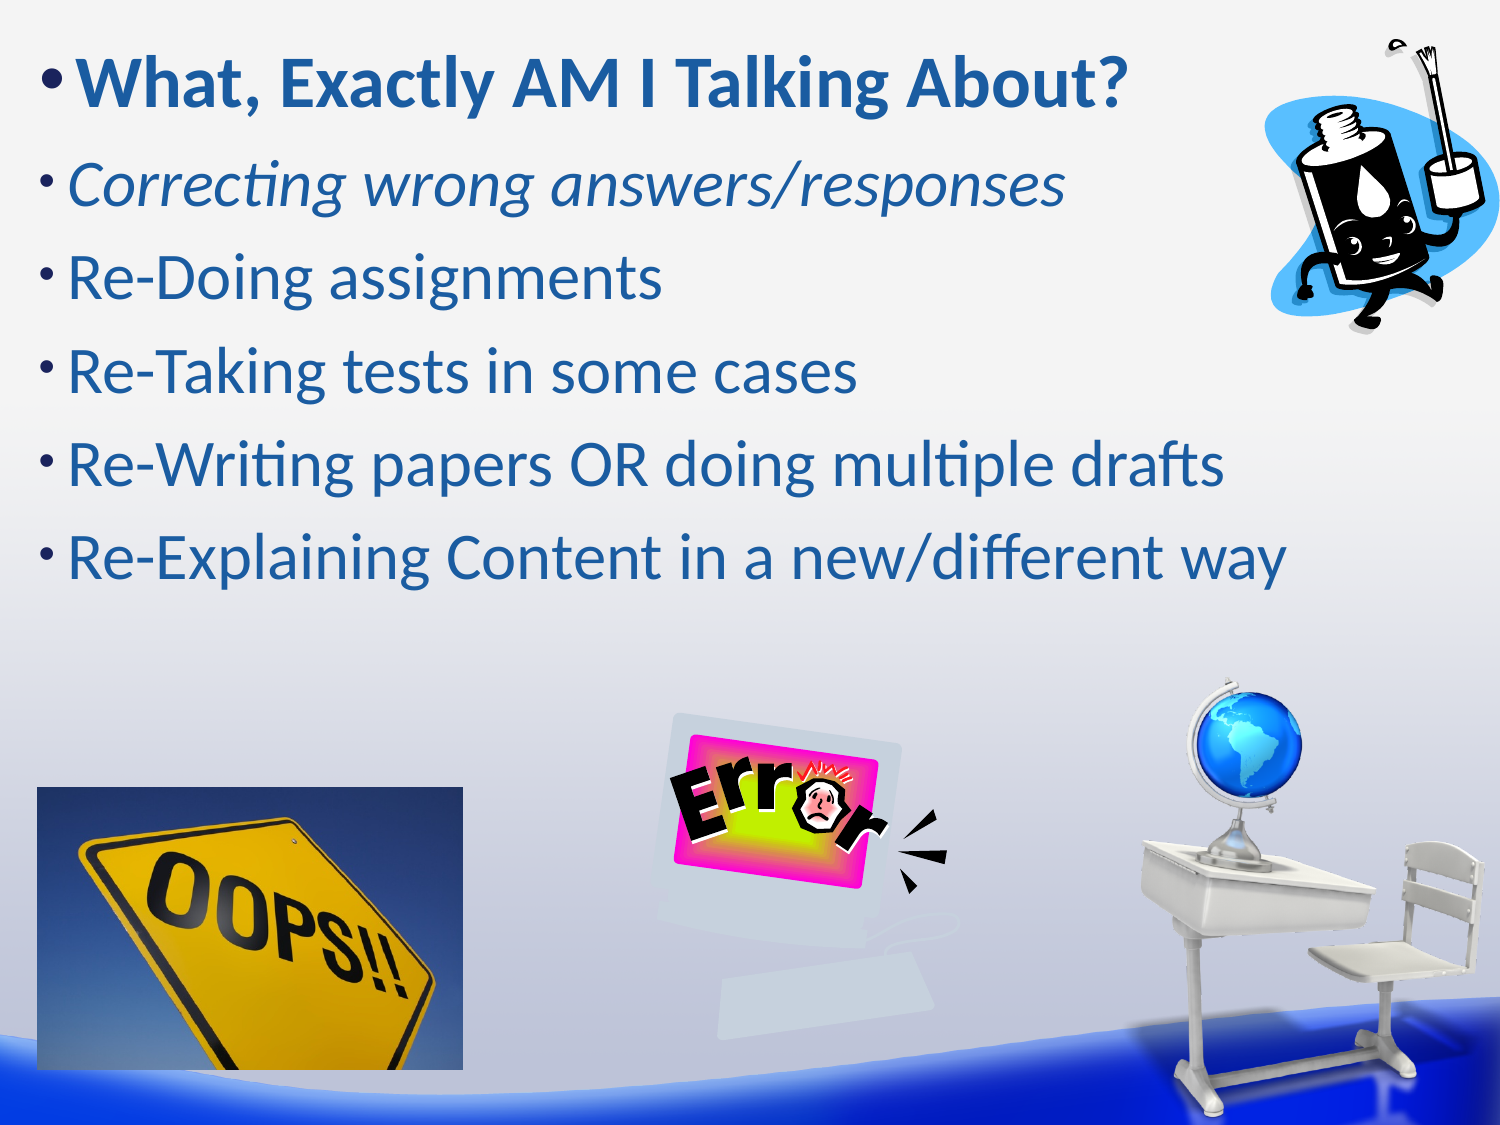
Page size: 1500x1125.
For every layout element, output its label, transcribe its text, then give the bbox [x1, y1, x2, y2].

picture [1262, 37, 1500, 339]
list Correcting wrong answers/responses Re-Doing assignments Re-Taking tests in some cases Re-Writing papers OR doing multiple drafts Re-Explaining Content in a new/different way [23, 132, 1374, 963]
picture [37, 786, 463, 1071]
picture [0, 0, 1500, 1125]
title What, Exactly AM I Talking About? [24, 24, 1375, 130]
picture [649, 712, 963, 1041]
